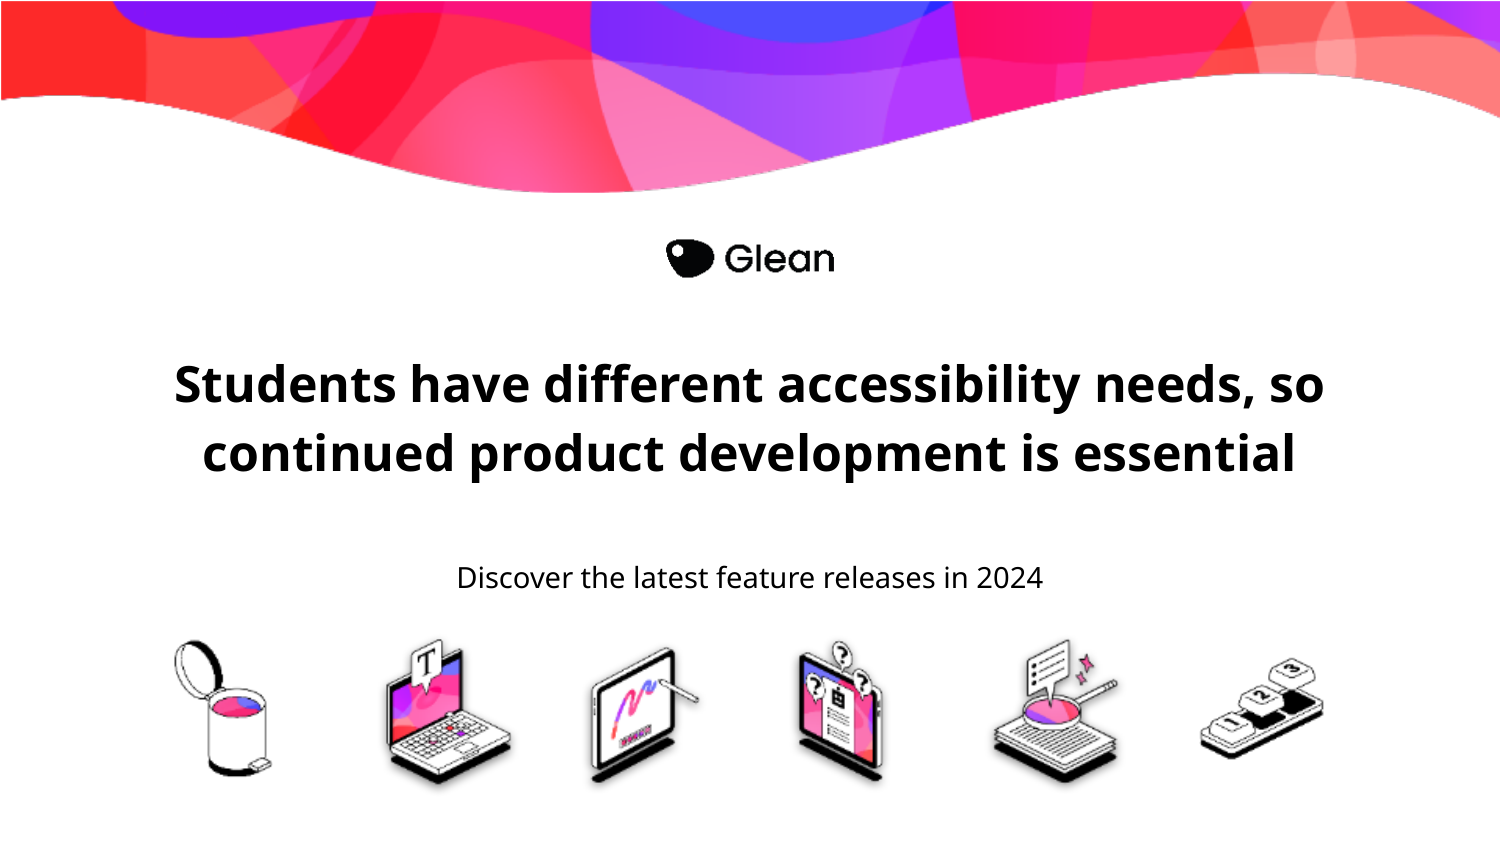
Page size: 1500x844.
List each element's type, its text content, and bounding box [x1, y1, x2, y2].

picture [653, 225, 847, 292]
title Students have different accessibility needs, so continued product development is essential [49, 328, 1451, 500]
picture [766, 637, 916, 786]
picture [371, 638, 520, 787]
picture [1184, 638, 1333, 787]
picture [0, 0, 1500, 194]
picture [562, 637, 712, 786]
picture [981, 637, 1130, 786]
text_box Discover the latest feature releases in 2024 [335, 527, 1165, 610]
picture [149, 637, 299, 786]
